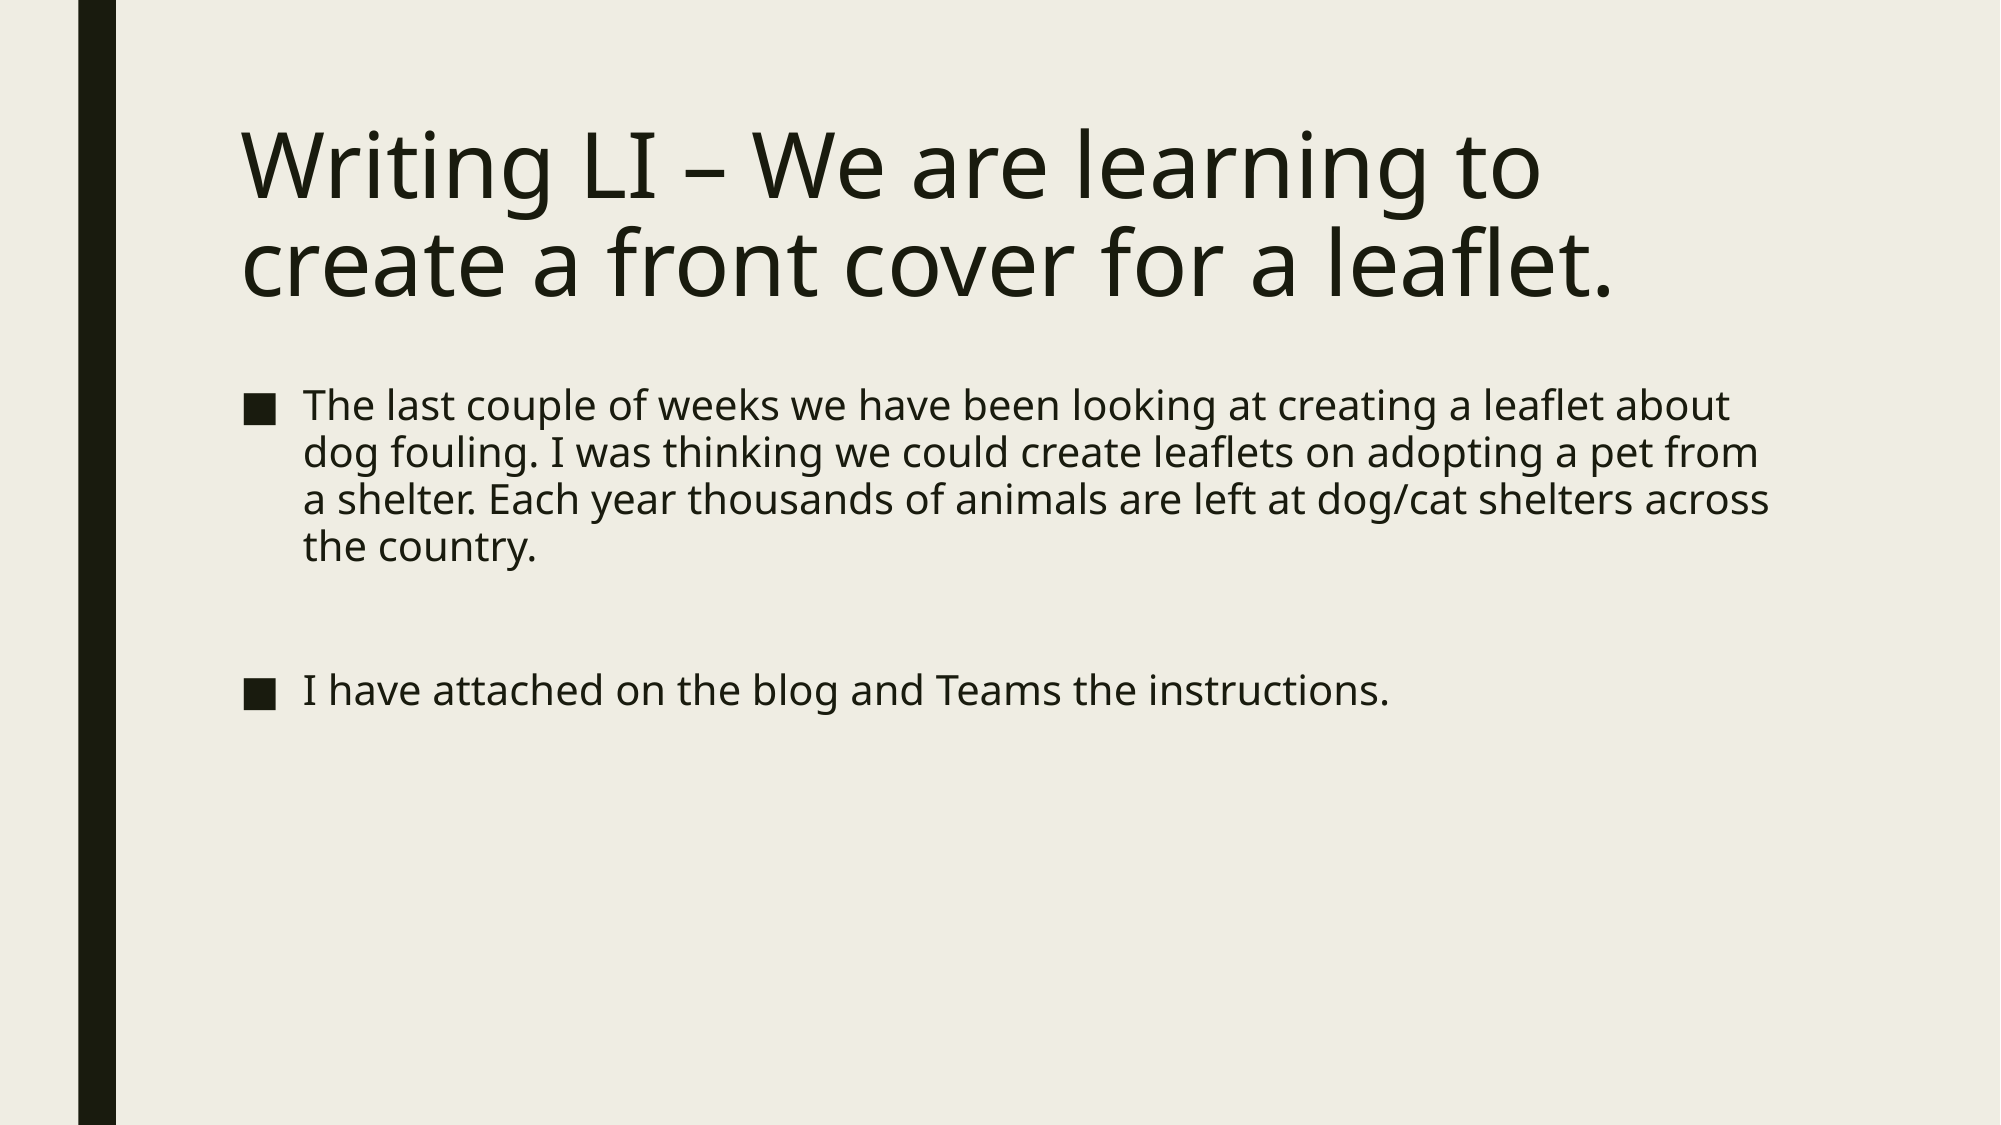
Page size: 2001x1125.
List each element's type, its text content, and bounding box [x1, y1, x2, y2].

list The last couple of weeks we have been looking at creating a leaflet about dog fouling. I was thinking we could create leaflets on adopting a pet from a shelter. Each year thousands of animals are left at dog/cat shelters across the country. I have attached on the blog and Teams the instructions. [225, 375, 1800, 963]
title Writing LI – We are learning to create a front cover for a leaflet. [225, 112, 1800, 357]
